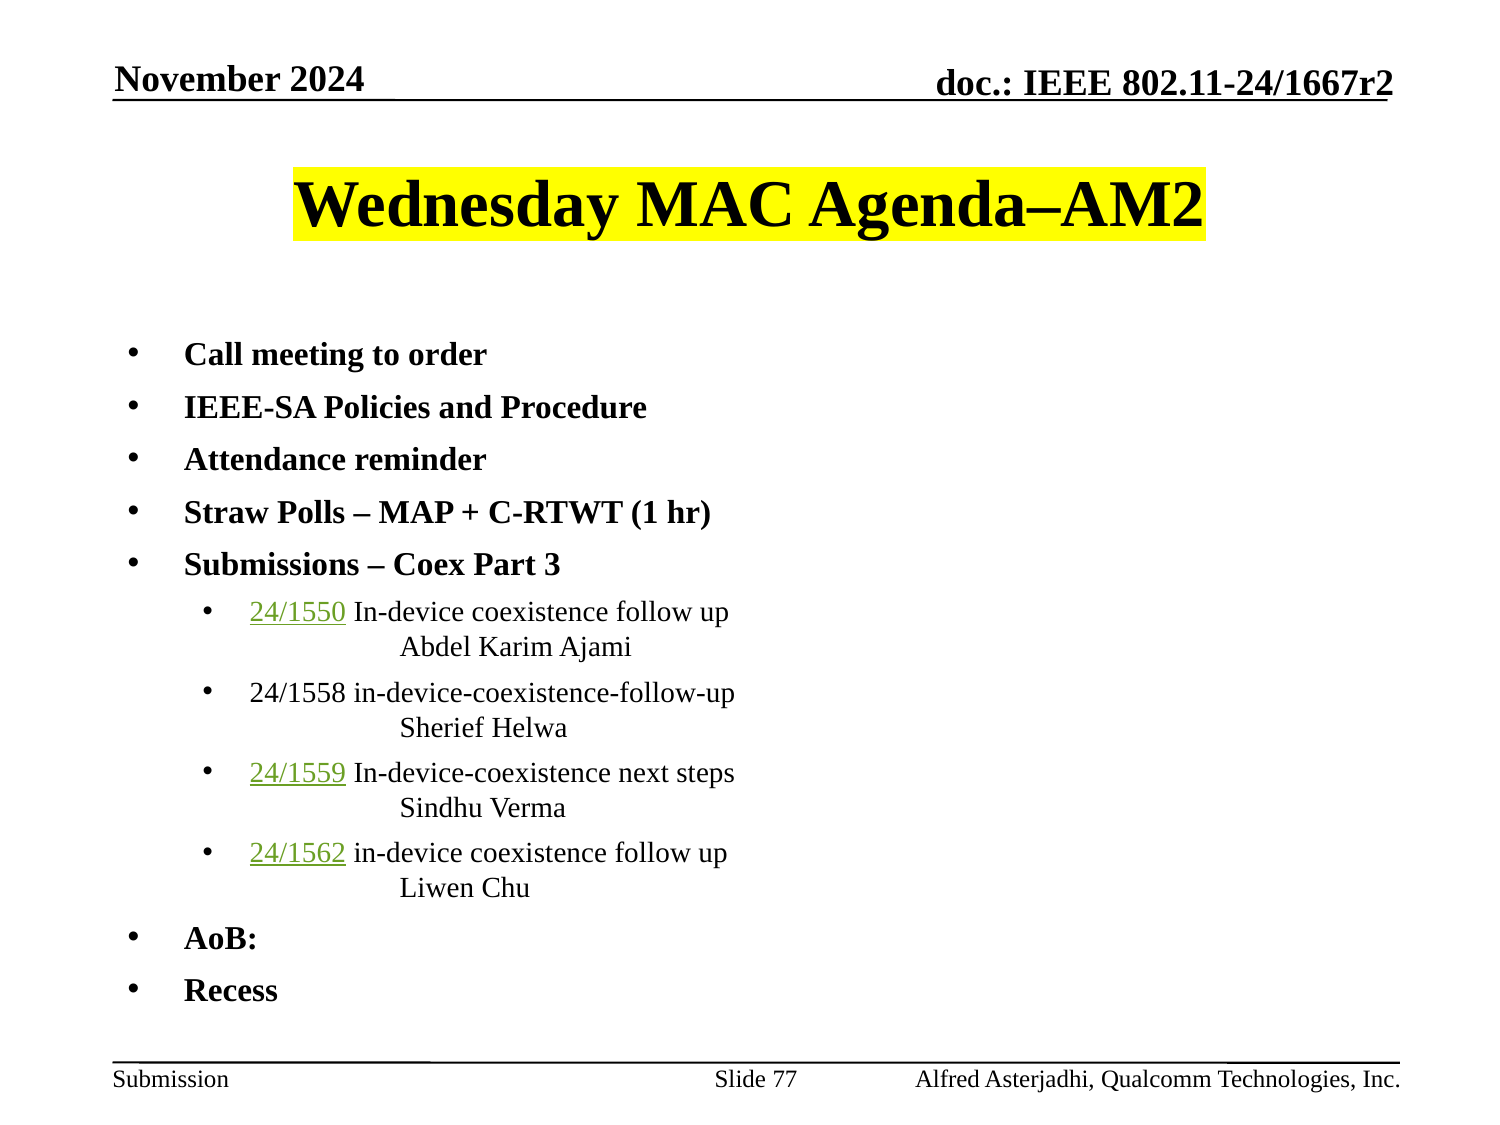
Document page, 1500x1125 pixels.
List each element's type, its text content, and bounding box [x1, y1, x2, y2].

slide_number Slide 77 [712, 1061, 800, 1123]
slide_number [114, 54, 423, 100]
footer Alfred Asterjadhi, Qualcomm Technologies, Inc. [878, 1061, 1402, 1093]
list Call meeting to order IEEE-SA Policies and Procedure Attendance reminder Straw Polls – MAP + C-RTWT (1 hr) Submissions – Coex Part 3 24/1550 In-device coexistence follow up Abdel Karim Ajami 24/1558 in-device-coexistence-follow-up Sherief Helwa 24/1559 In-device-coexistence next steps Sindhu Verma 24/1562 in-device coexistence follow up Liwen Chu AoB: Recess [112, 324, 1388, 1063]
title Wednesday MAC Agenda–AM2 [112, 112, 1388, 288]
